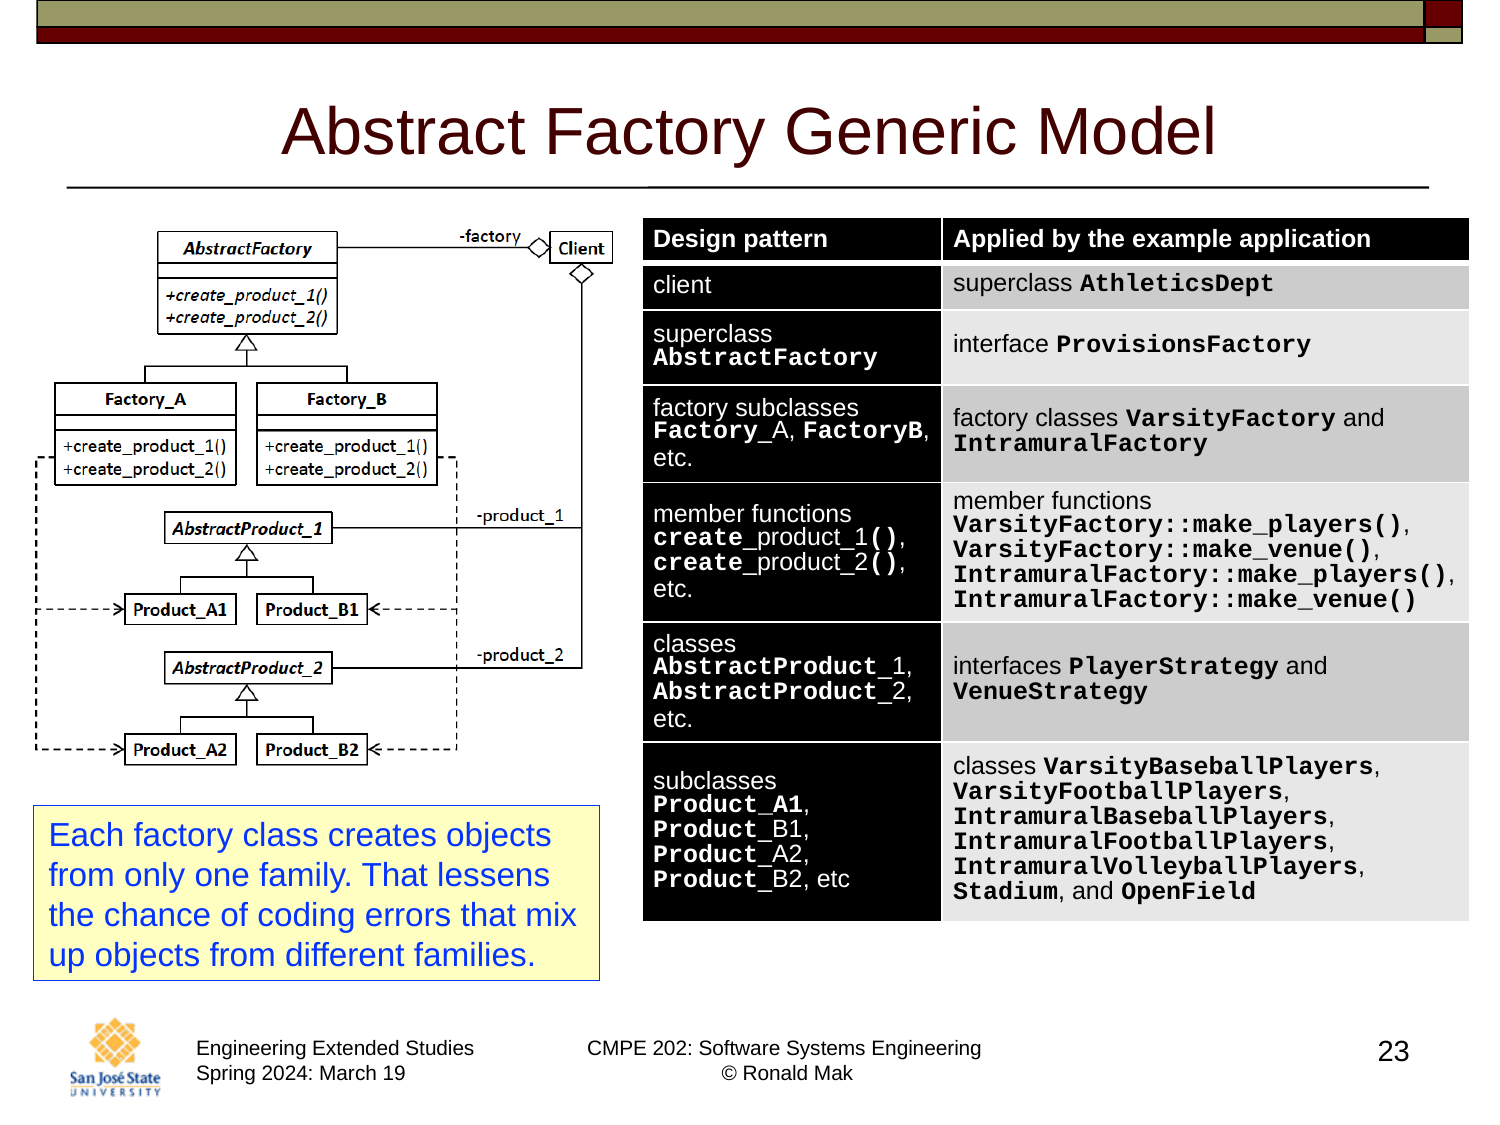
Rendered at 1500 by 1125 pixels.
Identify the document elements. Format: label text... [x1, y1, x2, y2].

table_cell factory classes VarsityFactory and IntramuralFactory [943, 386, 1469, 482]
table_cell interface ProvisionsFactory [943, 311, 1469, 384]
table_cell member functions VarsityFactory::make_players(), VarsityFactory::make_venue(), IntramuralFactory::make_players(), IntramuralFactory::make_venue() [943, 483, 1469, 621]
table_cell classes AbstractProduct_1, AbstractProduct_2, etc. [643, 623, 941, 741]
table_header Applied by the example application [943, 218, 1469, 260]
slide_number 23 [1305, 1025, 1425, 1100]
table_cell client [643, 266, 941, 309]
picture [24, 217, 620, 773]
table_cell classes VarsityBaseballPlayers, VarsityFootballPlayers, IntramuralBaseballPlayers, IntramuralFootballPlayers, IntramuralVolleyballPlayers, Stadium, and OpenField [943, 743, 1469, 921]
table_header Design pattern [643, 218, 941, 260]
table_cell factory subclasses Factory_A, FactoryB, etc. [643, 386, 941, 482]
text_box Each factory class creates objects from only one family. That lessens the chance of coding errors that mix up objects from different families. [33, 805, 600, 981]
table_cell subclasses Product_A1, Product_B1, Product_A2, Product_B2, etc [643, 743, 941, 921]
picture [60, 1012, 166, 1112]
title Abstract Factory Generic Model [75, 67, 1425, 175]
table_cell member functions create_product_1(), create_product_2(), etc. [643, 483, 941, 621]
table_cell superclass AbstractFactory [643, 311, 941, 384]
table_cell interfaces PlayerStrategy and VenueStrategy [943, 623, 1469, 741]
table_cell superclass AthleticsDept [943, 266, 1469, 309]
